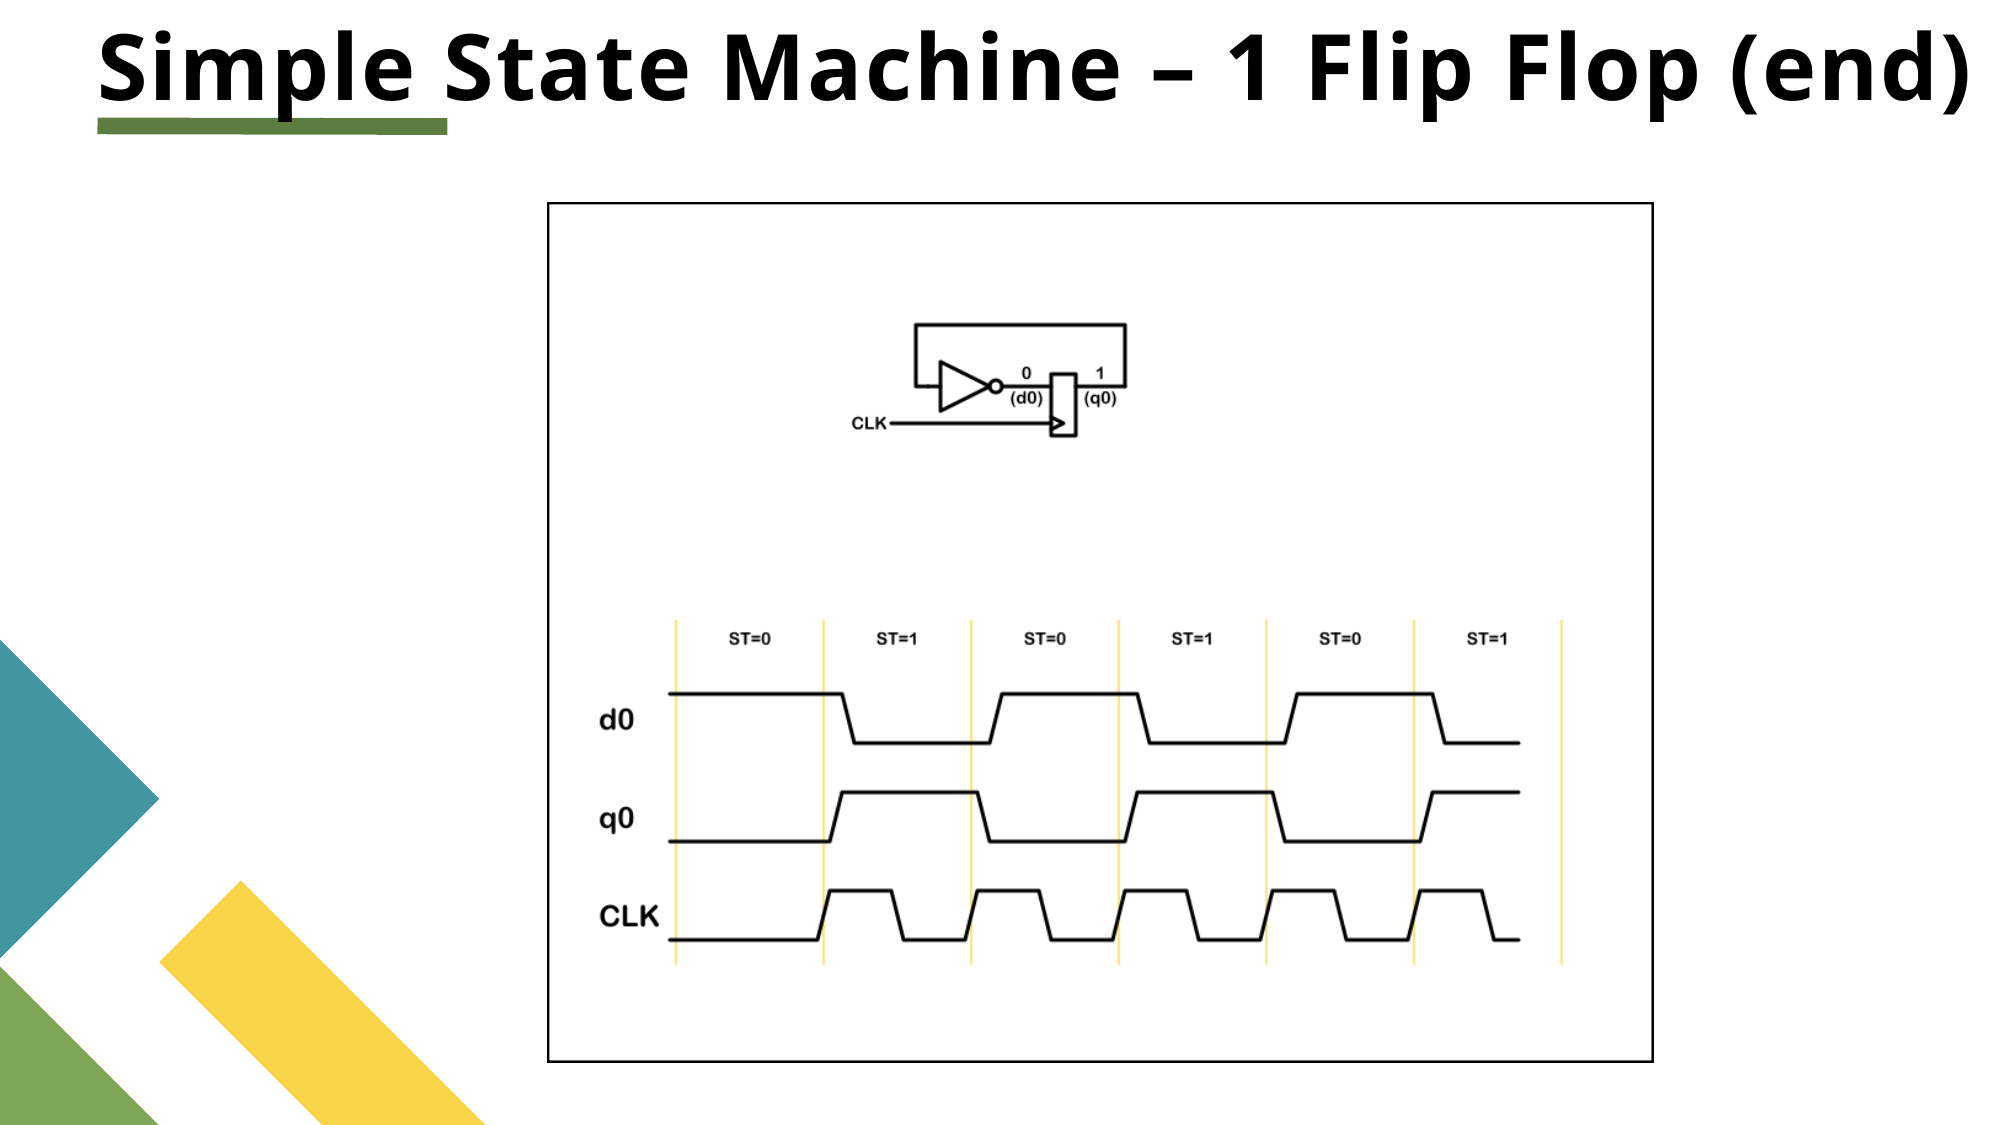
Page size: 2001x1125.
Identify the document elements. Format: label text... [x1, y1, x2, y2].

title Simple State Machine – 1 Flip Flop (end) [97, 16, 1980, 118]
picture [547, 202, 1654, 1063]
